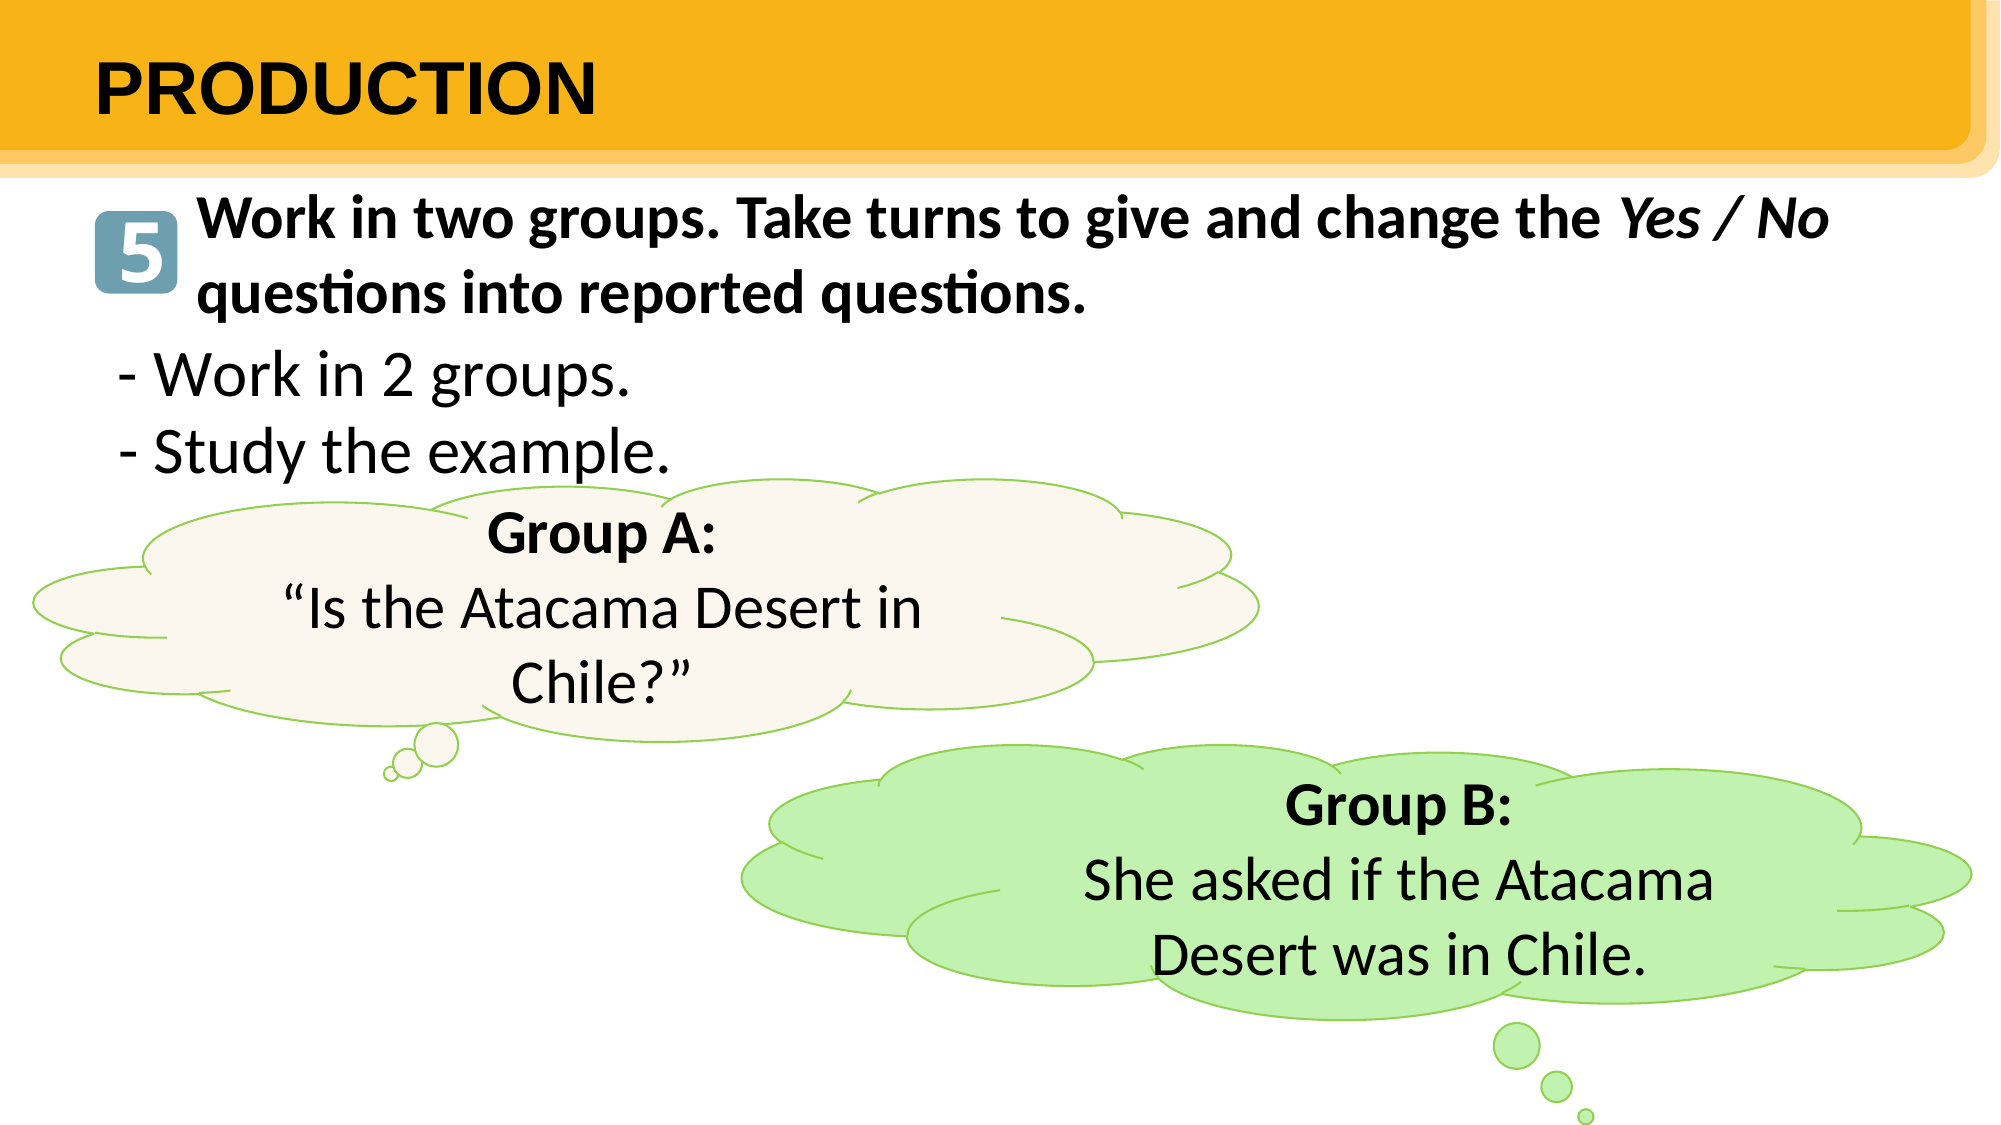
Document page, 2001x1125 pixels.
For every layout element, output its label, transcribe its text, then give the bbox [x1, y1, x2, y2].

text_box - Study the example. [103, 399, 1854, 494]
text_box [169, 211, 179, 294]
text_box Group B: She asked if the Atacama Desert was in Chile. [1492, 1021, 1541, 1070]
text_box Group A: “Is the Atacama Desert in Chile?” [32, 478, 1260, 783]
text_box Group B: She asked if the Atacama Desert was in Chile. [740, 743, 1973, 1022]
text_box 5 [103, 191, 169, 307]
text_box [93, 211, 103, 294]
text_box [0, 0, 2000, 178]
text_box - Work in 2 groups. [103, 322, 1259, 399]
text_box Group B: She asked if the Atacama Desert was in Chile. [1540, 1070, 1573, 1104]
text_box Work in two groups. Take turns to give and change the Yes / No questions into reported questions. [181, 178, 1878, 333]
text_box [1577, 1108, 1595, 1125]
